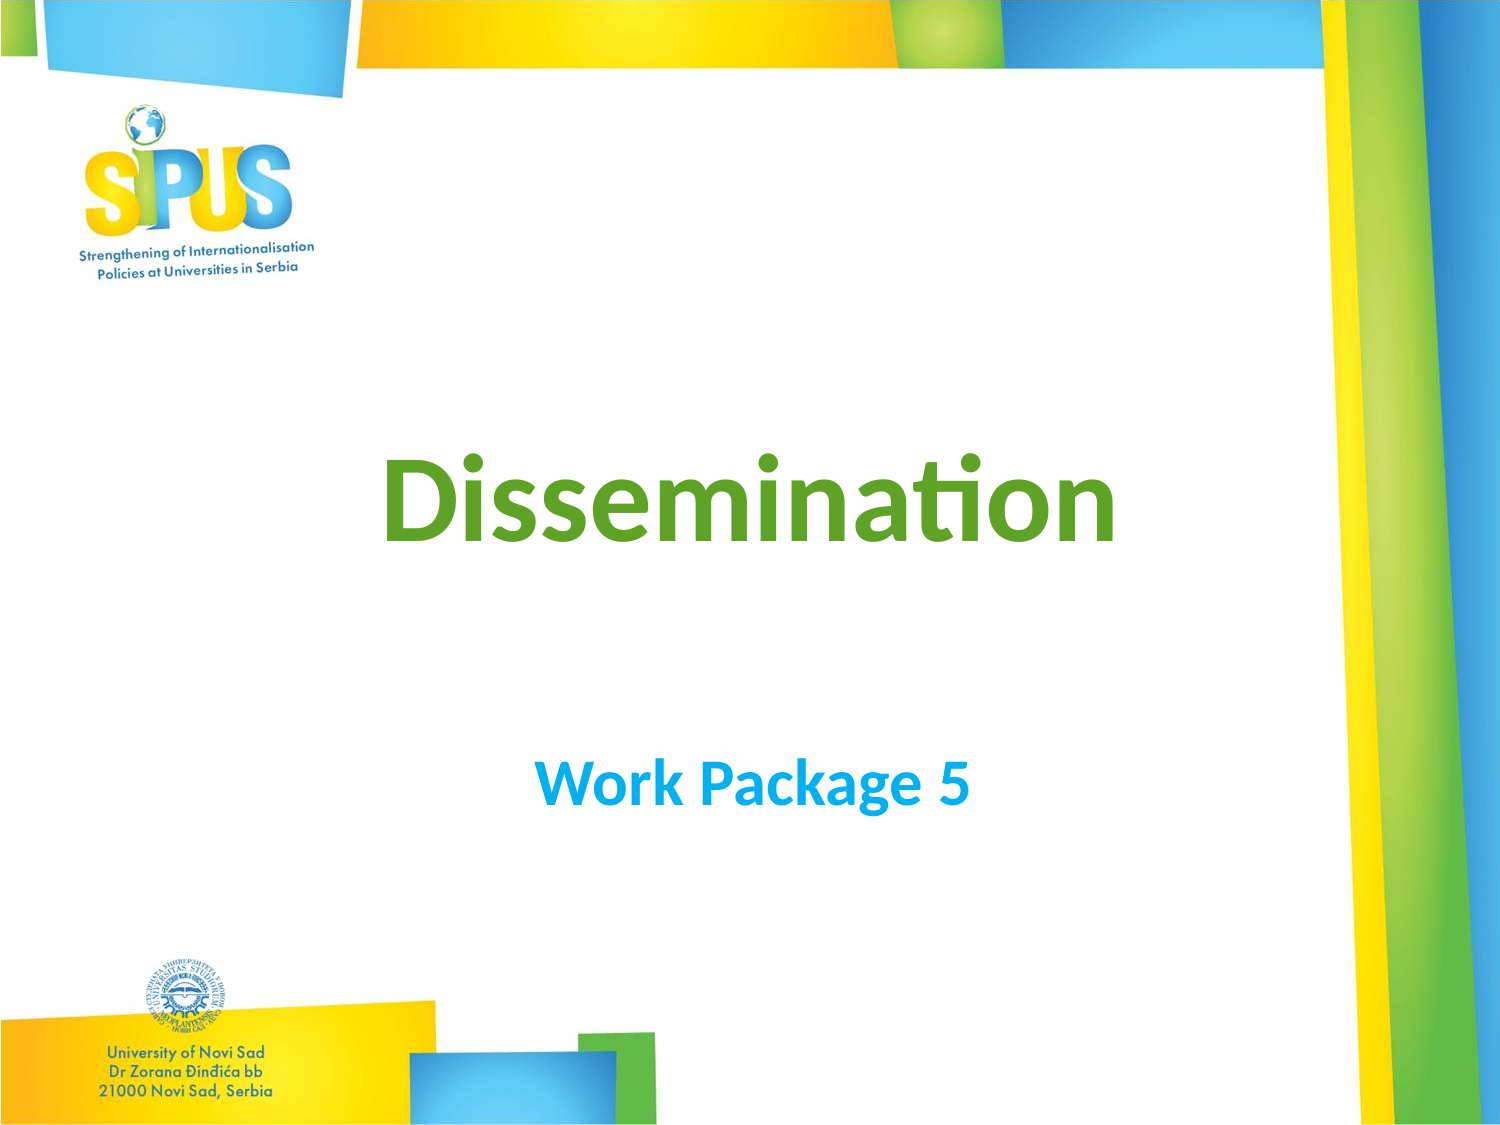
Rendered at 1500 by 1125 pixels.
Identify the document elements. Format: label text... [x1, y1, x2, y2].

subtitle Work Package 5 [225, 740, 1282, 867]
picture [0, 0, 1500, 1125]
title Dissemination [112, 184, 1388, 576]
